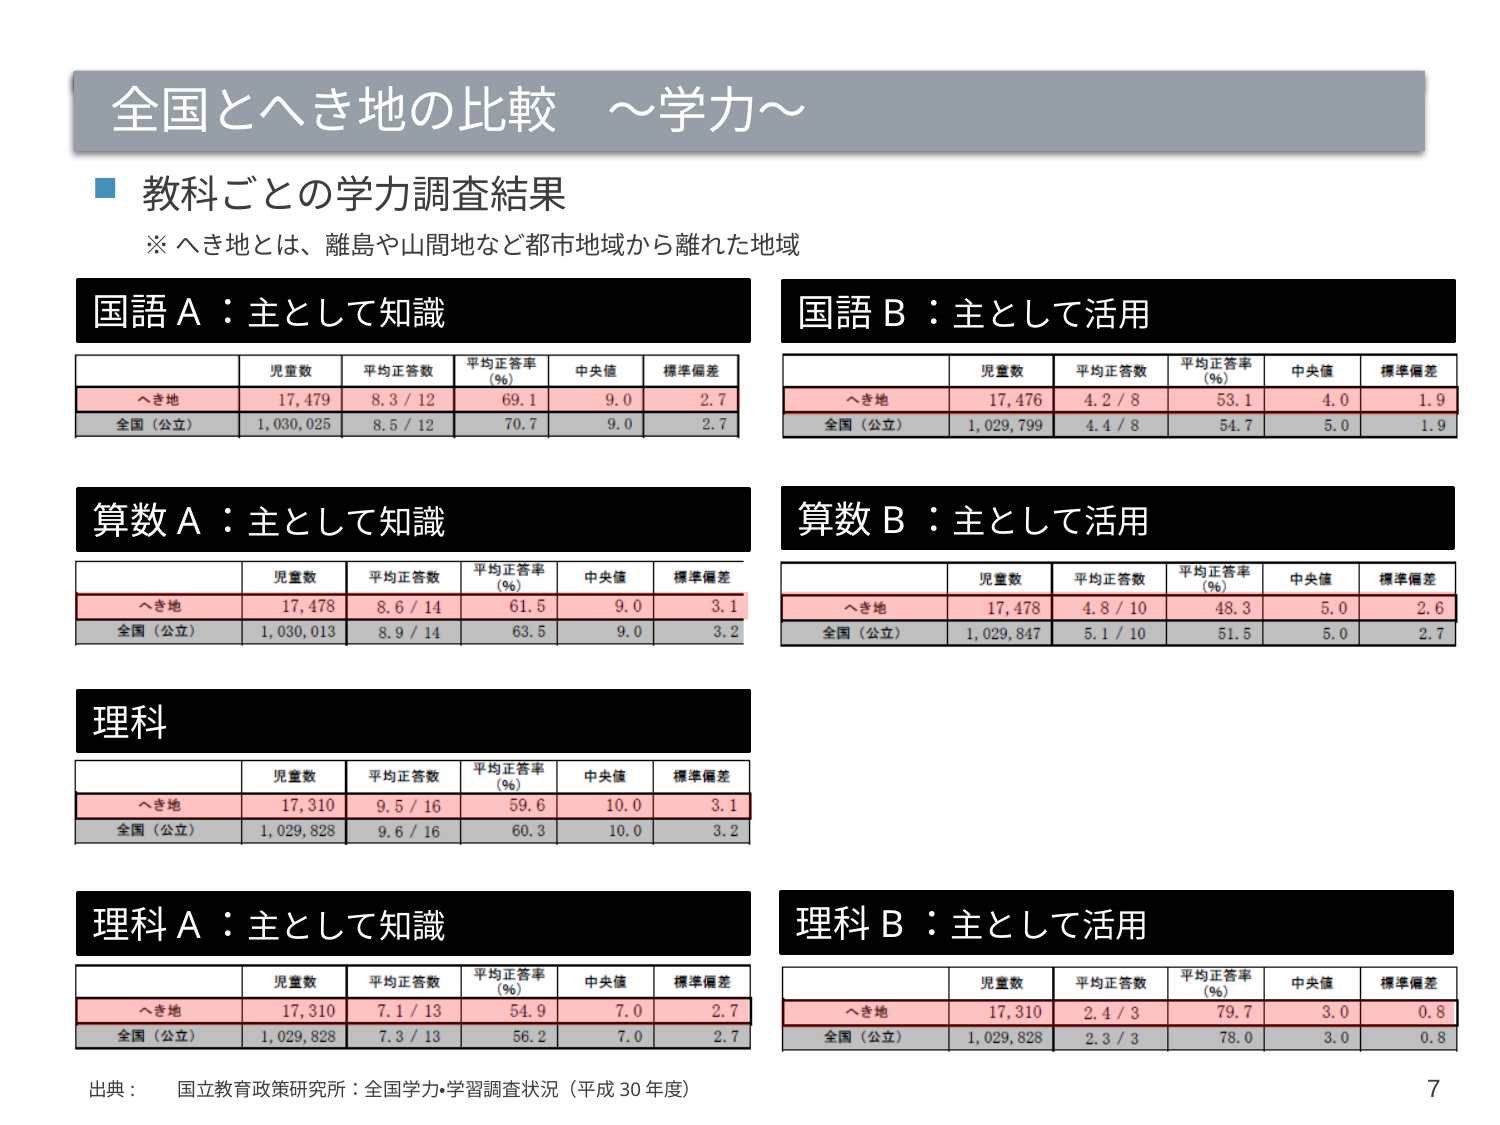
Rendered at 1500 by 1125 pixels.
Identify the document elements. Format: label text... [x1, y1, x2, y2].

title 全国とへき地の比較 ～学力～ [95, 82, 1406, 147]
picture [45, 336, 759, 450]
picture [65, 949, 1483, 1077]
picture [59, 537, 1475, 677]
text_box 出典: 国立教育政策研究所：全国学力・学習調査状況（平成30年度） [73, 1076, 1329, 1108]
text_box 理科A：主として知識 [76, 891, 751, 952]
text_box 理科 [76, 689, 751, 736]
picture [72, 738, 772, 866]
text_box 教科ごとの学力調査結果 ※へき地とは、離島や山間地など都市地域から離れた地域 [76, 167, 1427, 269]
text_box 算数A：主として知識 [76, 487, 751, 535]
text_box 国語A：主として知識 [76, 278, 751, 334]
text_box 算数B：主として活用 [781, 486, 1455, 542]
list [739, 341, 1484, 455]
slide_number 6 [1329, 1086, 1456, 1125]
text_box 理科B：主として活用 [779, 890, 1454, 948]
text_box 国語B：主として活用 [781, 279, 1456, 340]
